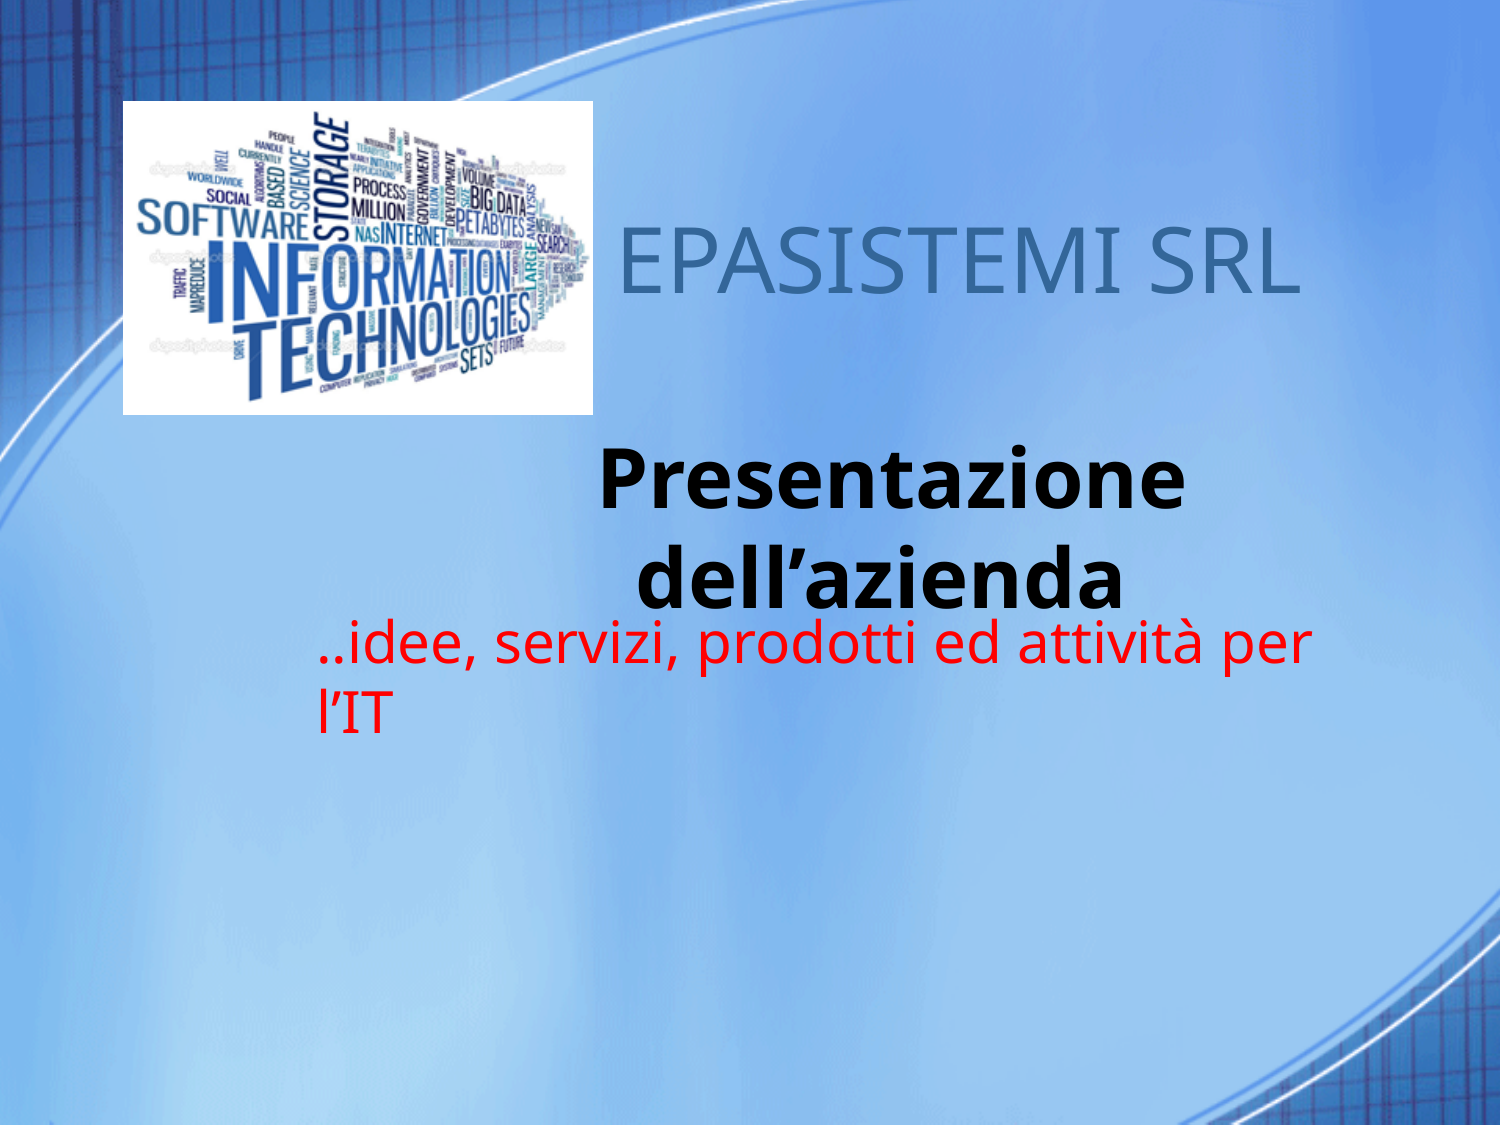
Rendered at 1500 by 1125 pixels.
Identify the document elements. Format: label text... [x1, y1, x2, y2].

picture [0, 0, 1500, 1125]
subtitle ..idee, servizi, prodotti ed attività per l’IT [300, 562, 1413, 870]
text_box EPASISTEMI SRL [600, 194, 1318, 320]
title Presentazione dell’azienda [336, 432, 1449, 633]
